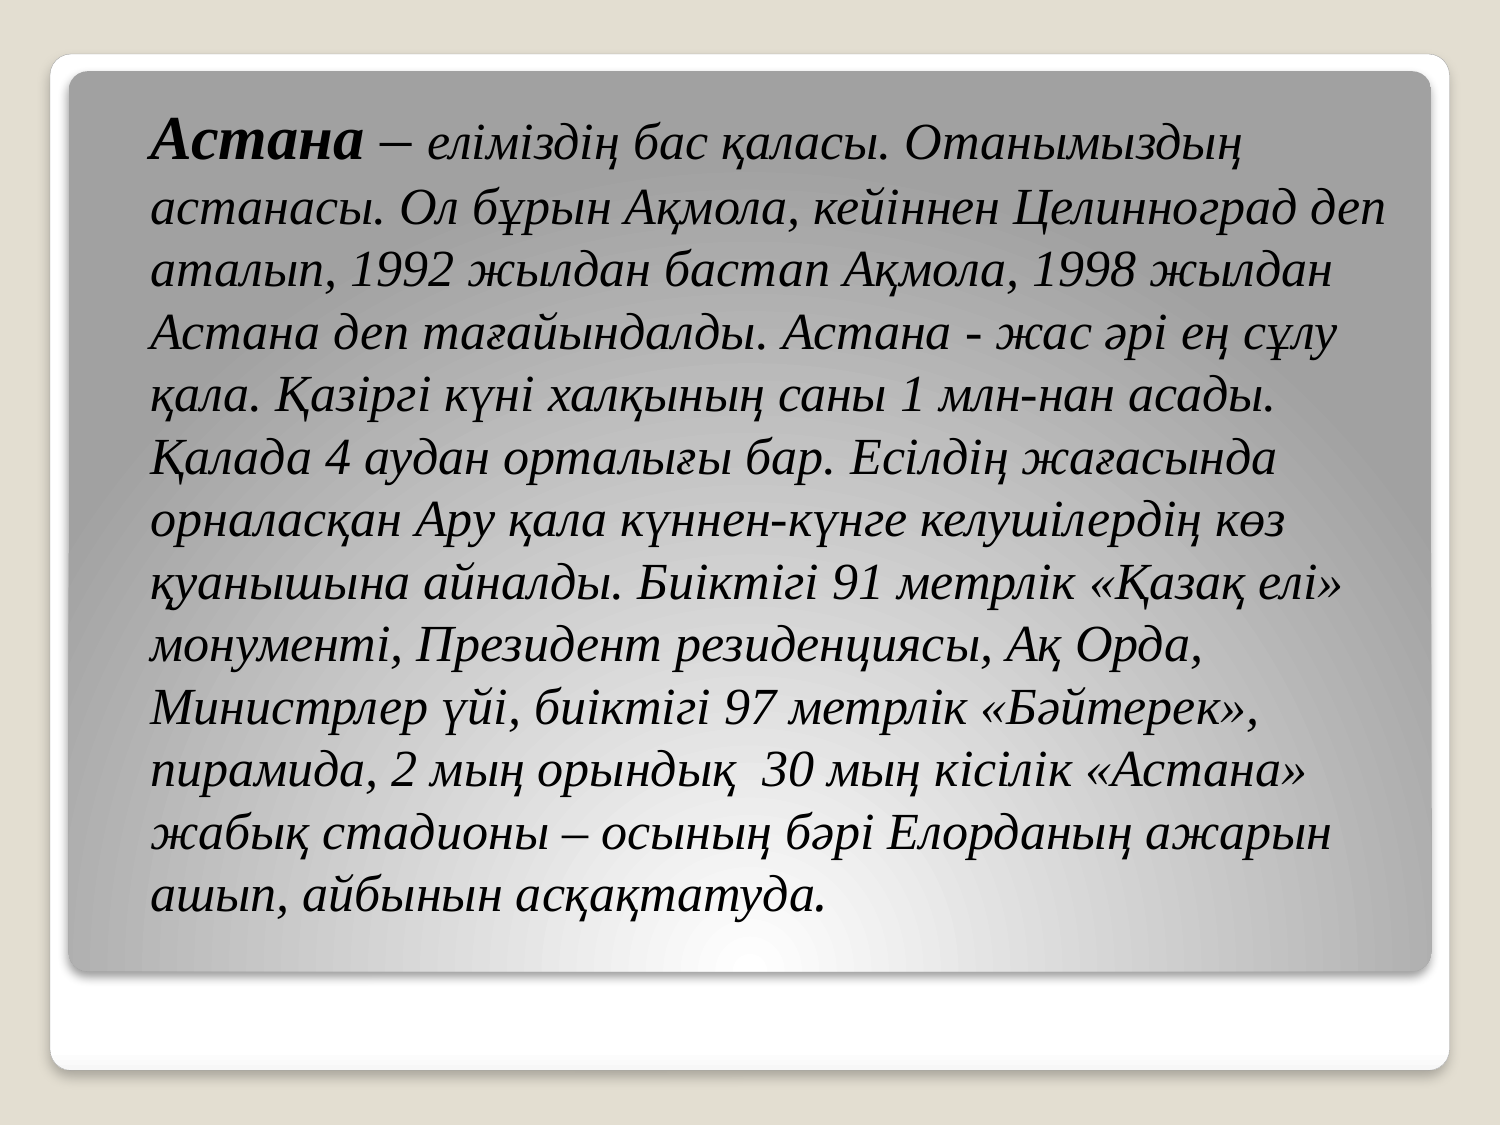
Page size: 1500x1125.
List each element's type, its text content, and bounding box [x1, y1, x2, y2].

text_box Астана – еліміздің бас қаласы. Отанымыздың астанасы. Ол бұрын Ақмола, кейіннен Целинноград деп аталып, 1992 жылдан бастап Ақмола, 1998 жылдан Астана деп тағайындалды. Астана - жас әрі ең сұлу қала. Қазіргі күні халқының саны 1 млн-нан асады. Қалада 4 аудан орталығы бар. Есілдің жағасында орналасқан Ару қала күннен-күнге келушілердің көз қуанышына айналды. Биіктігі 91 метрлік «Қазақ елі» монументі, Президент резиденциясы, Ақ Орда, Министрлер үйі, биіктігі 97 метрлік «Бәйтерек», пирамида, 2 мың орындық 30 мың кісілік «Астана» жабық стадионы – осының бәрі Елорданың ажарын ашып, айбынын асқақтатуда. [135, 90, 1435, 930]
